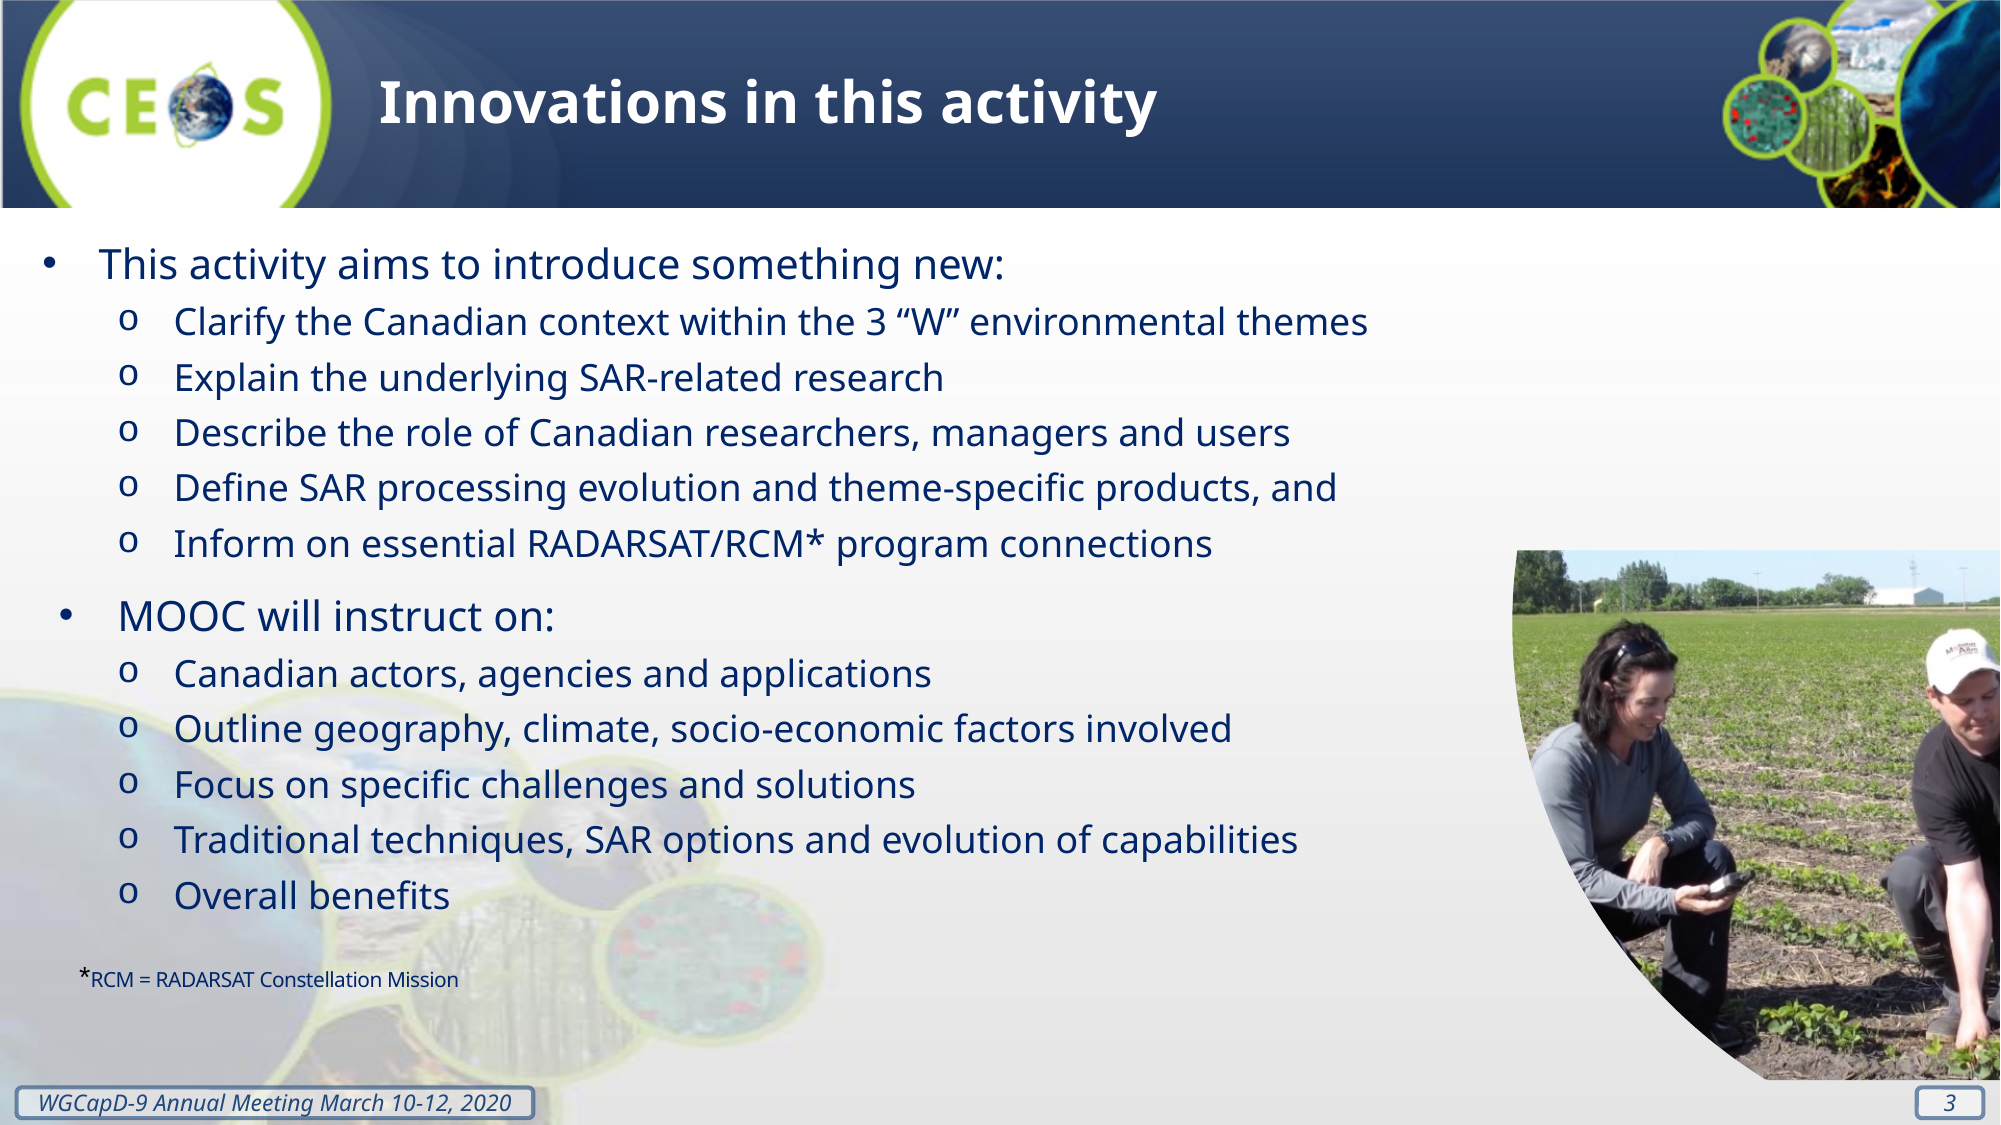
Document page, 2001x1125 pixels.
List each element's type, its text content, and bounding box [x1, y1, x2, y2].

list This activity aims to introduce something new: Clarify the Canadian context within the 3 “W” environmental themes Explain the underlying SAR-related research Describe the role of Canadian researchers, managers and users Define SAR processing evolution and theme-specific products, and Inform on essential RADARSAT/RCM* program connections MOOC will instruct on: Canadian actors, agencies and applications Outline geography, climate, socio-economic factors involved Focus on specific challenges and solutions Traditional techniques, SAR options and evolution of capabilities Overall benefits [27, 230, 1971, 1068]
text_box *RCM = RADARSAT Constellation Mission [64, 950, 1470, 1001]
picture [0, 0, 2001, 1125]
list Innovations in this activity [364, 58, 1448, 146]
slide_number 3 [1914, 1090, 1986, 1121]
